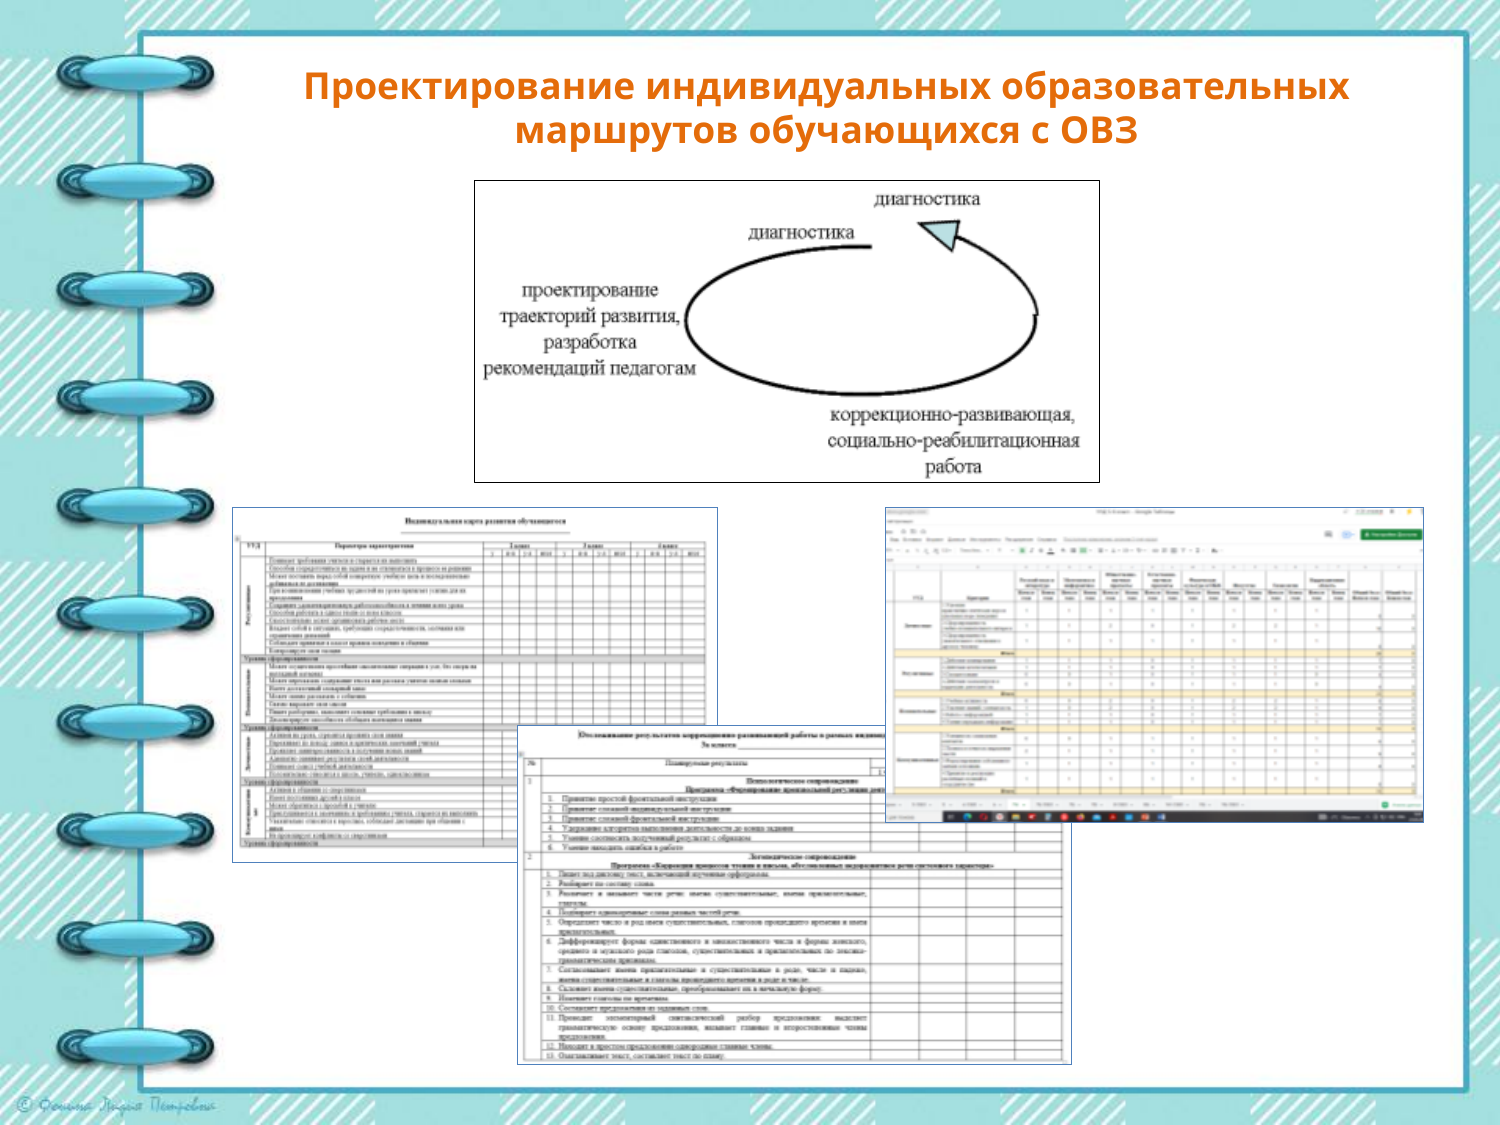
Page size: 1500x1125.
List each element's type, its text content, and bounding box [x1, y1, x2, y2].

title Проектирование индивидуальных образовательных маршрутов обучающихся с ОВЗ [230, 54, 1424, 160]
picture [0, 0, 1500, 1125]
